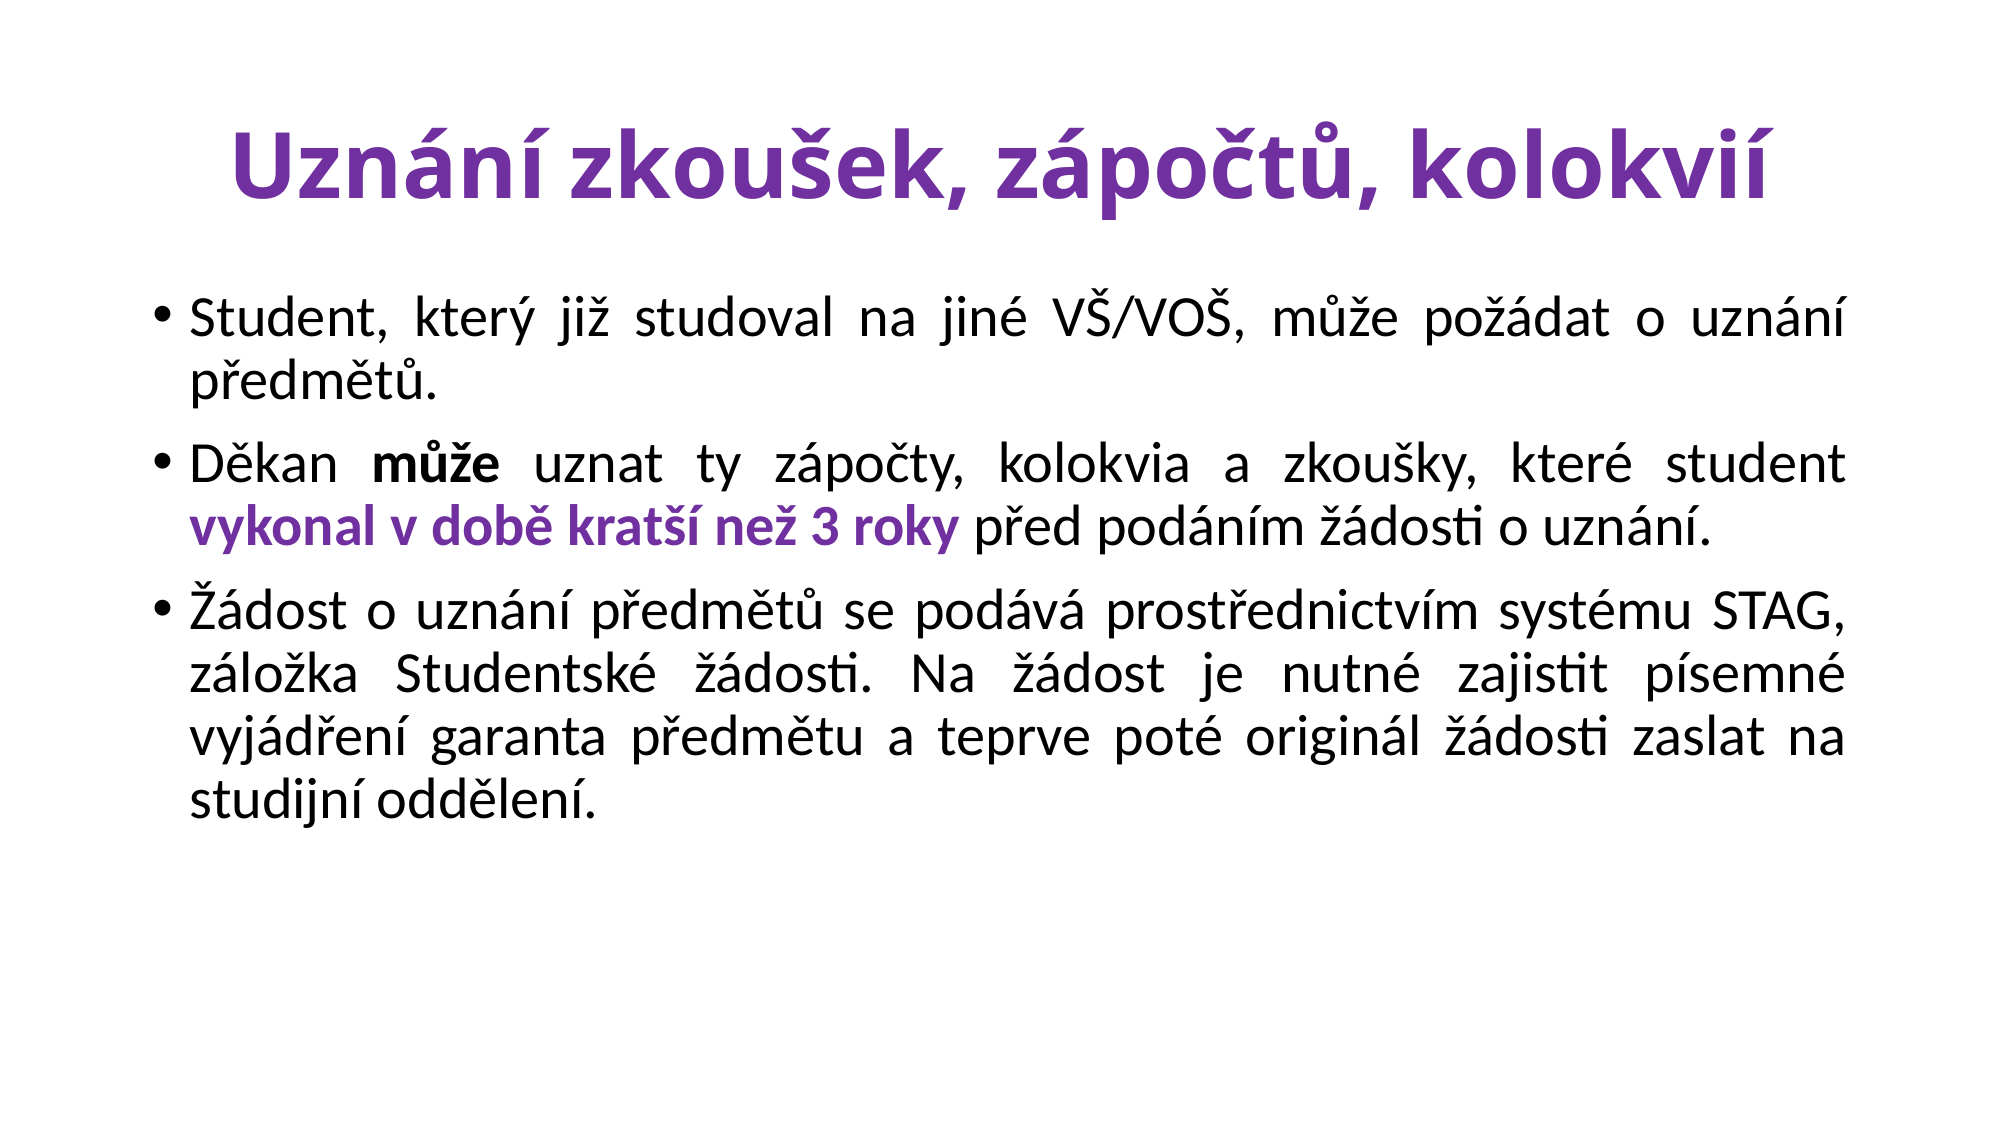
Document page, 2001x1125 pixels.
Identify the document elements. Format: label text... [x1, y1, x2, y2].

title Uznání zkoušek, zápočtů, kolokvií [137, 59, 1863, 278]
list Student, který již studoval na jiné VŠ/VOŠ, může požádat o uznání předmětů. Děkan může uznat ty zápočty, kolokvia a zkoušky, které student vykonal v době kratší než 3 roky před podáním žádosti o uznání. Žádost o uznání předmětů se podává prostřednictvím systému STAG, záložka Studentské žádosti. Na žádost je nutné zajistit písemné vyjádření garanta předmětu a teprve poté originál žádosti zaslat na studijní oddělení. [137, 278, 1863, 993]
